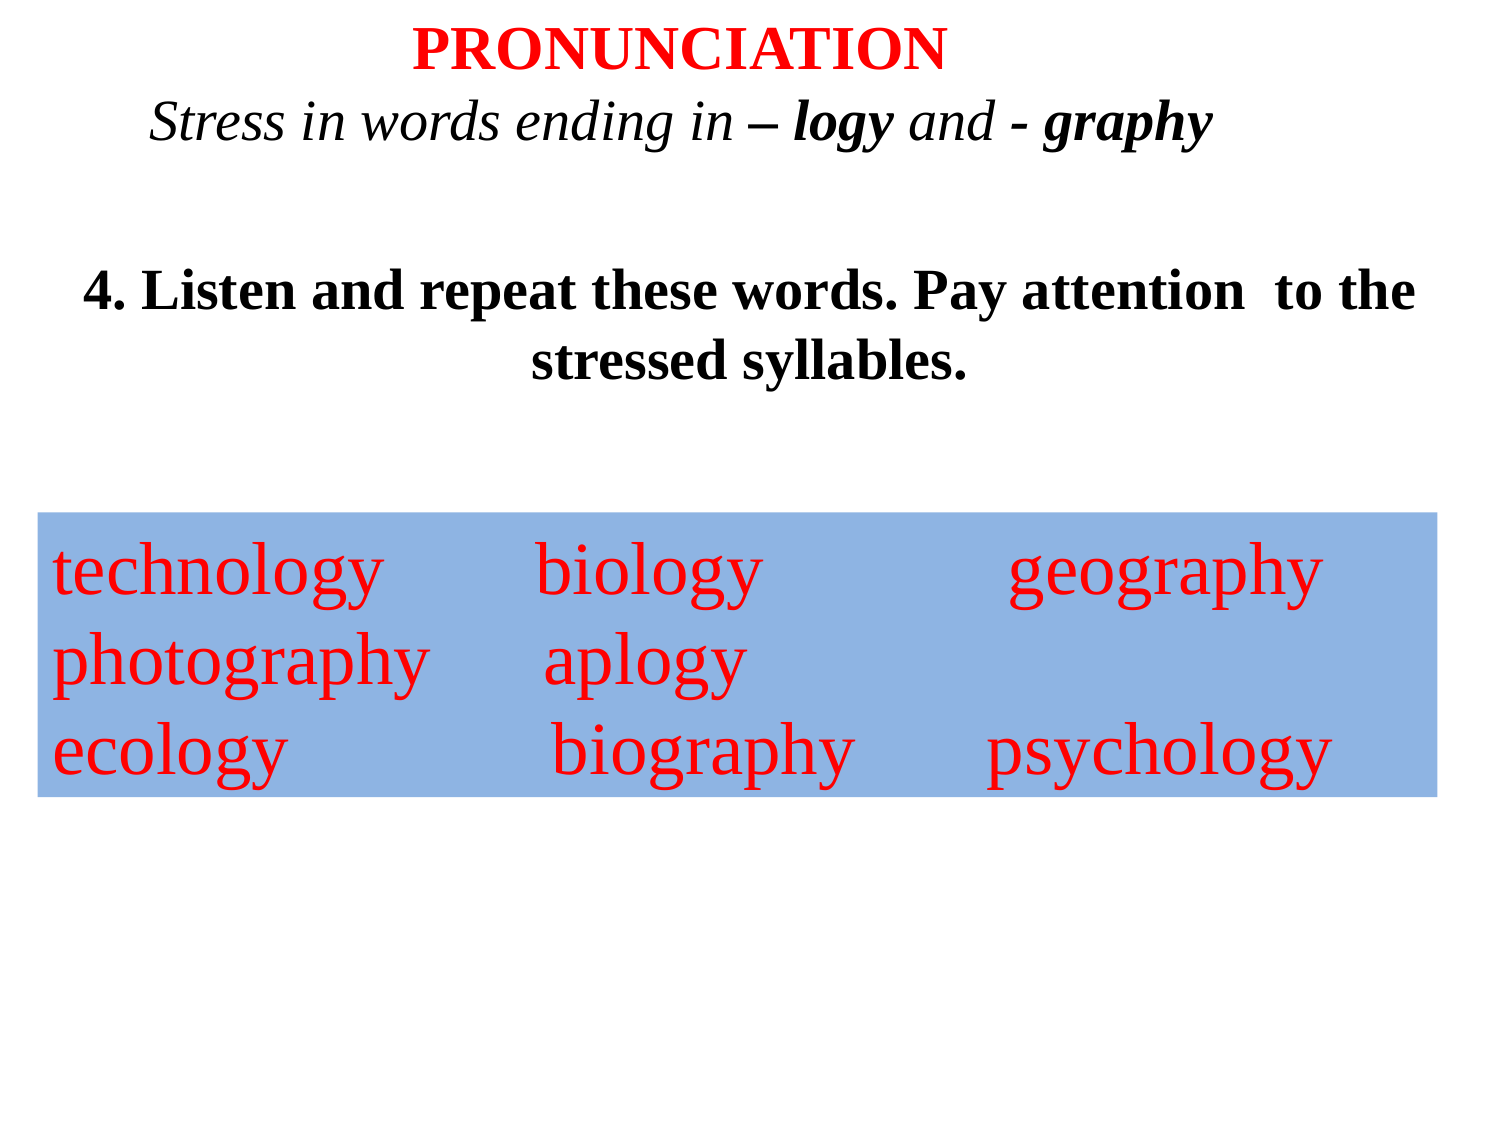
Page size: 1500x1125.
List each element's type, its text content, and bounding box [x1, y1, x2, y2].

text_box PRONUNCIATION Stress in words ending in – logy and - graphy [99, 0, 1263, 160]
text_box 4. Listen and repeat these words. Pay attention to the stressed syllables. [0, 243, 1500, 399]
text_box technology biology geography photography aplogy ecology biography psychology [37, 512, 1438, 798]
